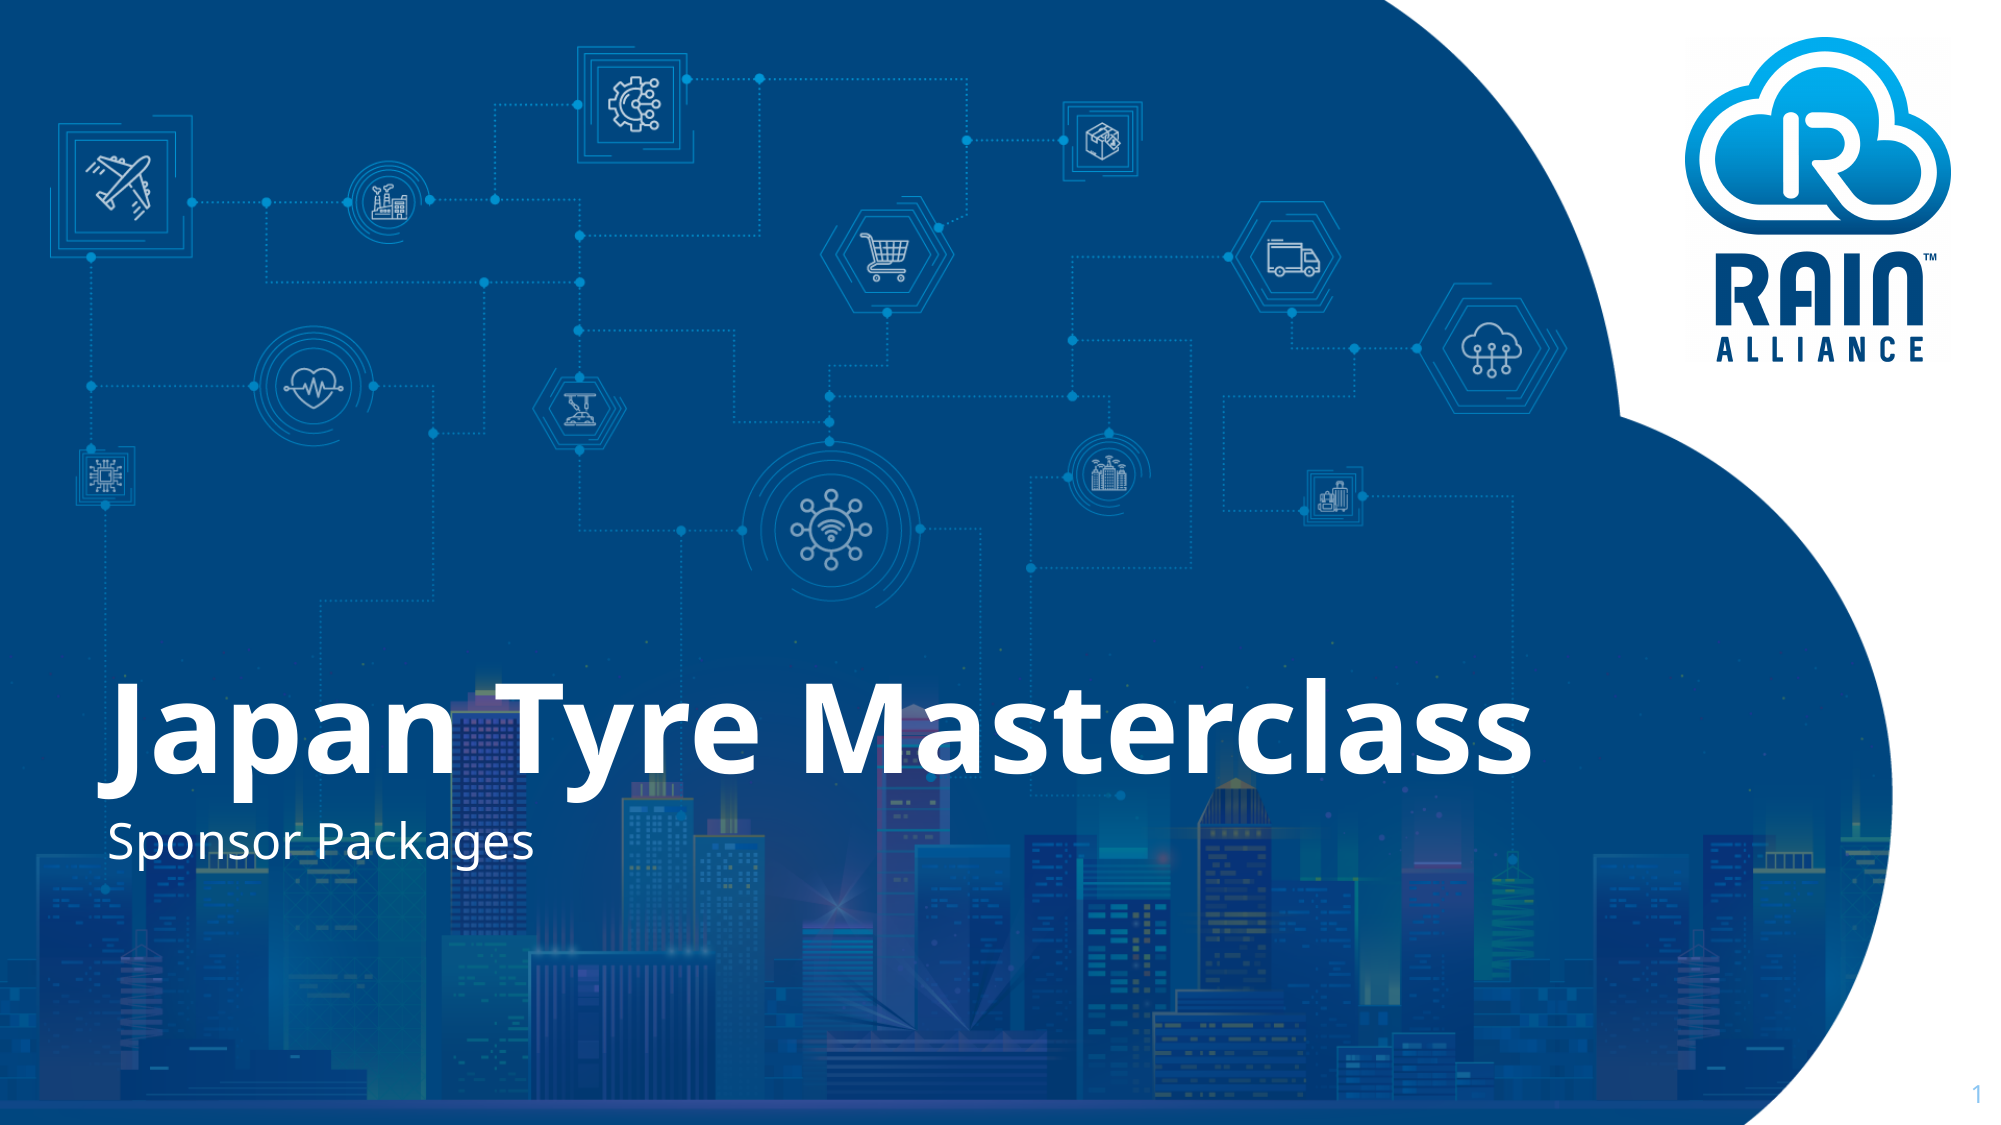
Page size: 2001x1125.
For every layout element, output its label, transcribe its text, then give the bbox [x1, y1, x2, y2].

title Japan Tyre Masterclass [92, 327, 1593, 808]
subtitle Sponsor Packages [92, 808, 1593, 1006]
picture [0, 0, 2000, 1125]
slide_number 1 [1856, 1065, 2000, 1125]
